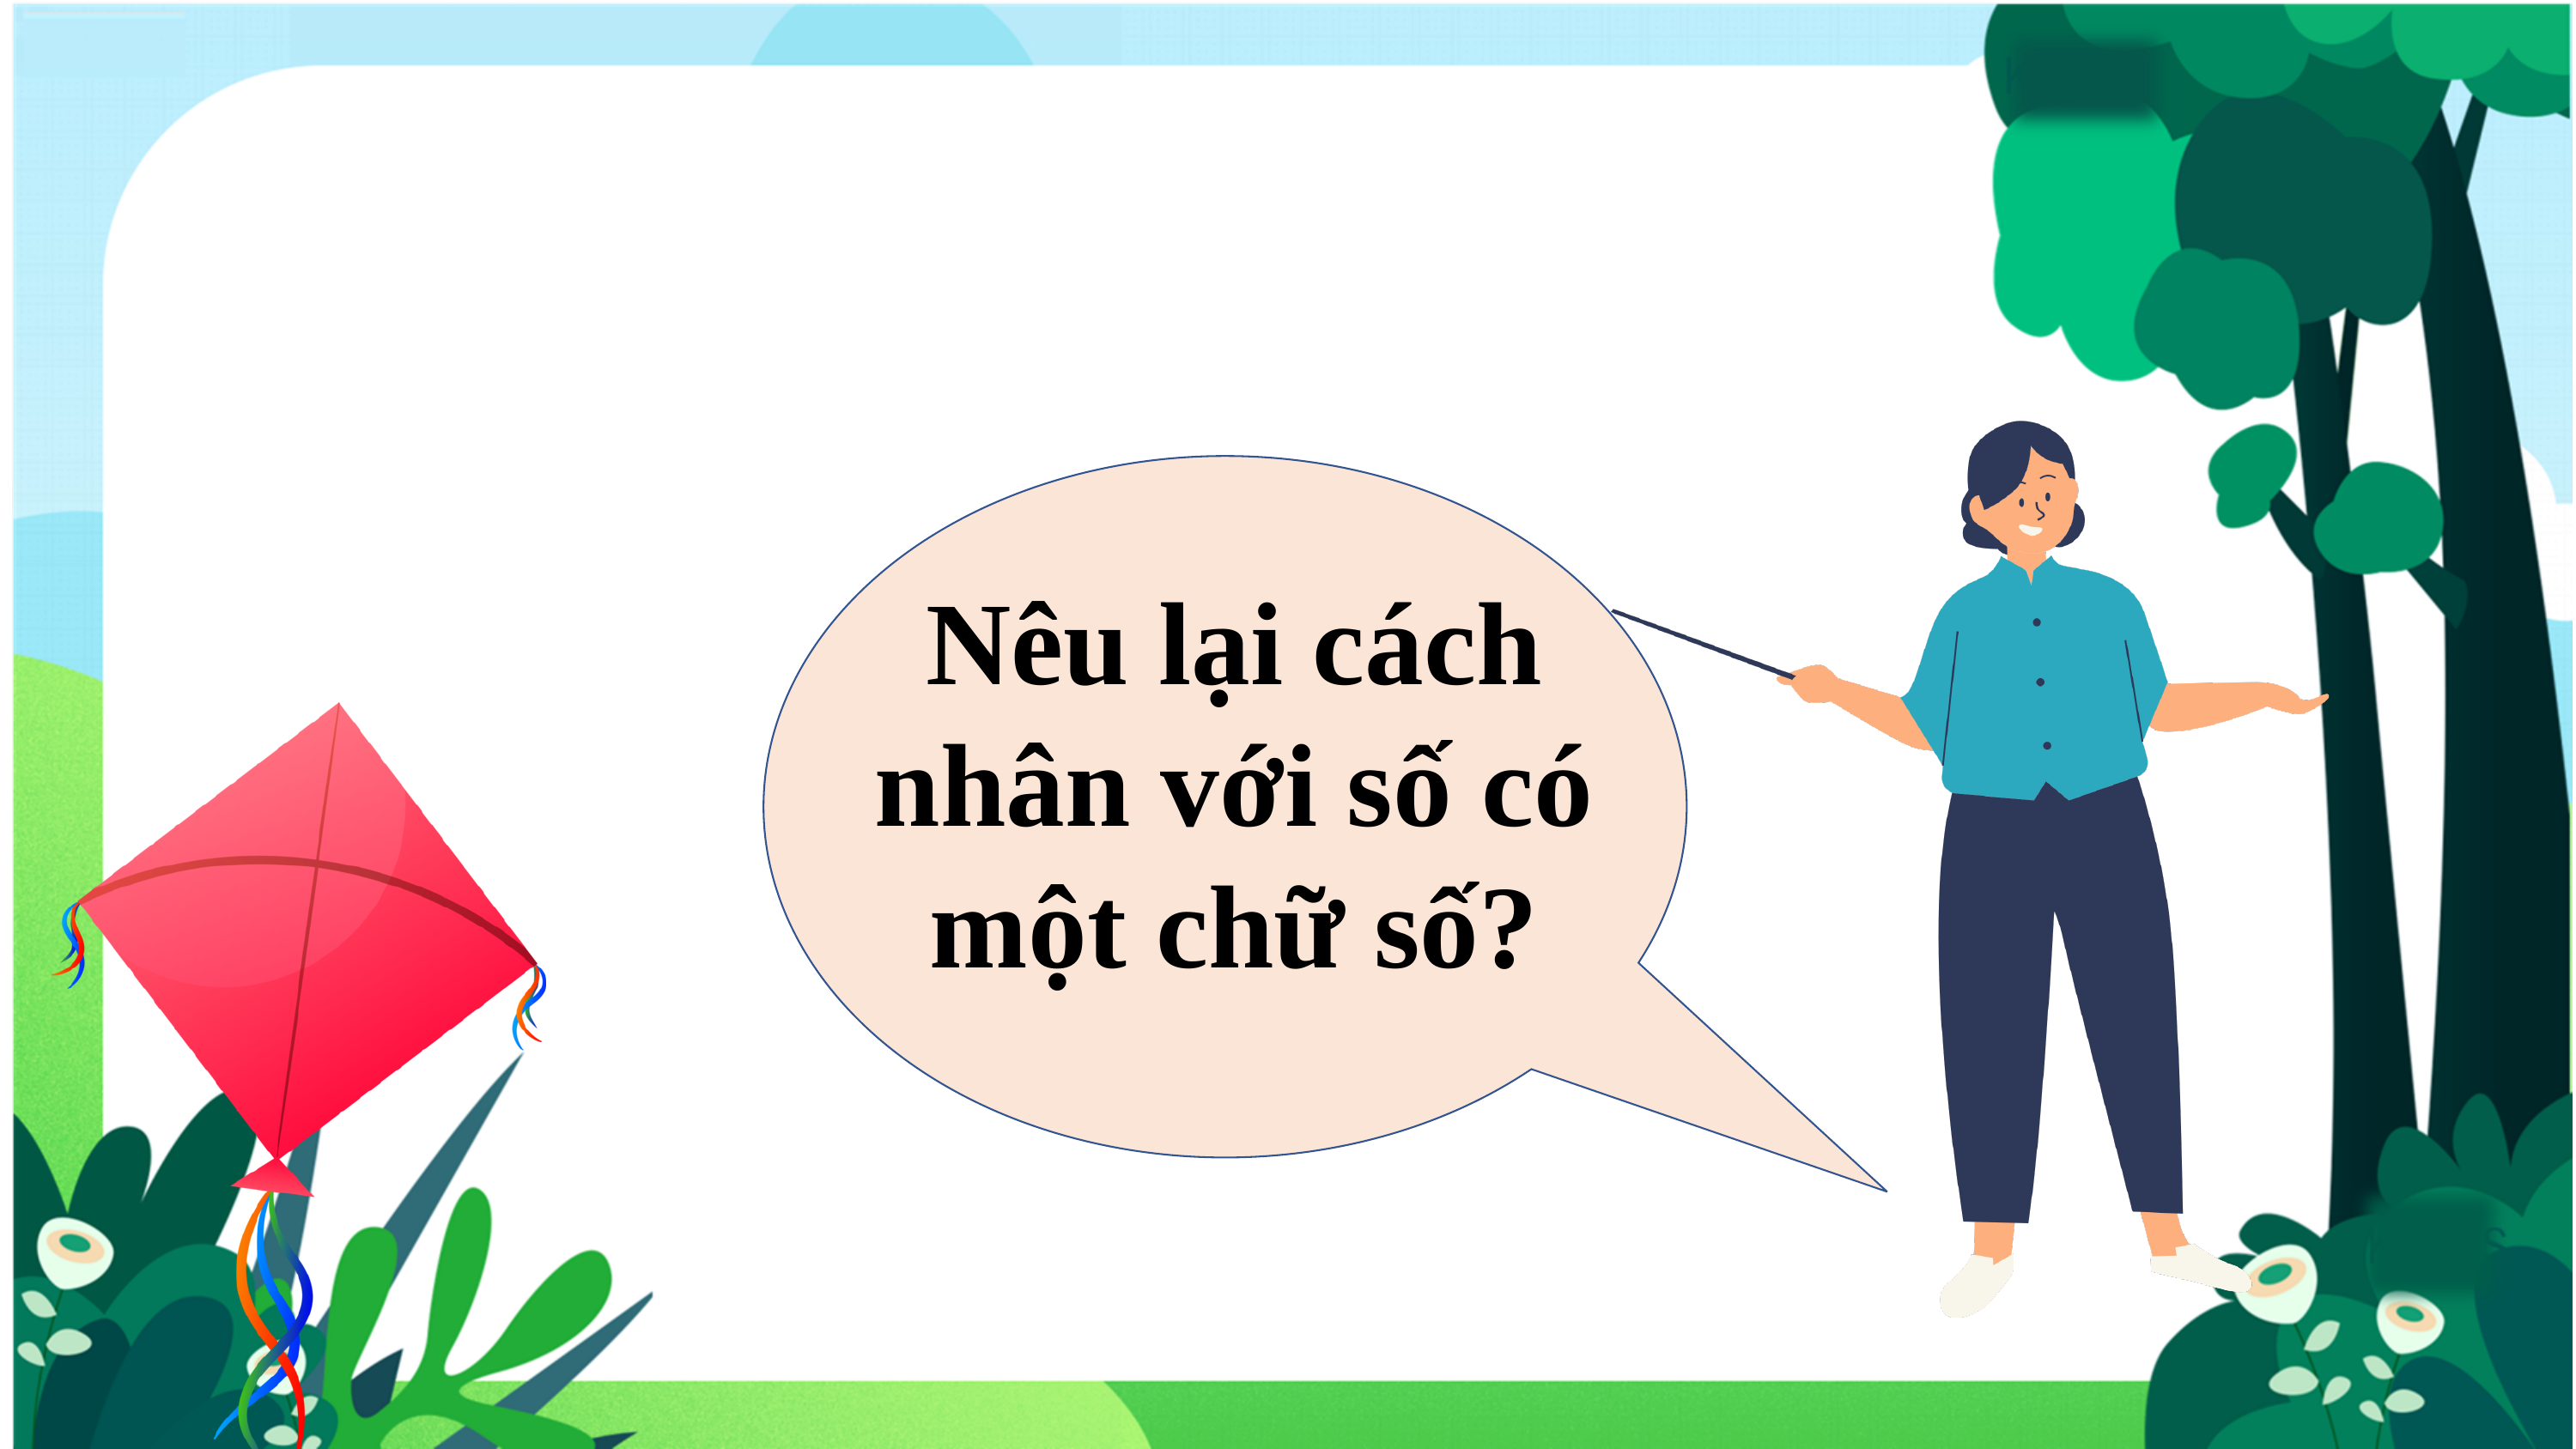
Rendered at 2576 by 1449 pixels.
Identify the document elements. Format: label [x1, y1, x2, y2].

text_box [763, 456, 1609, 1158]
picture [3, 0, 2573, 1449]
